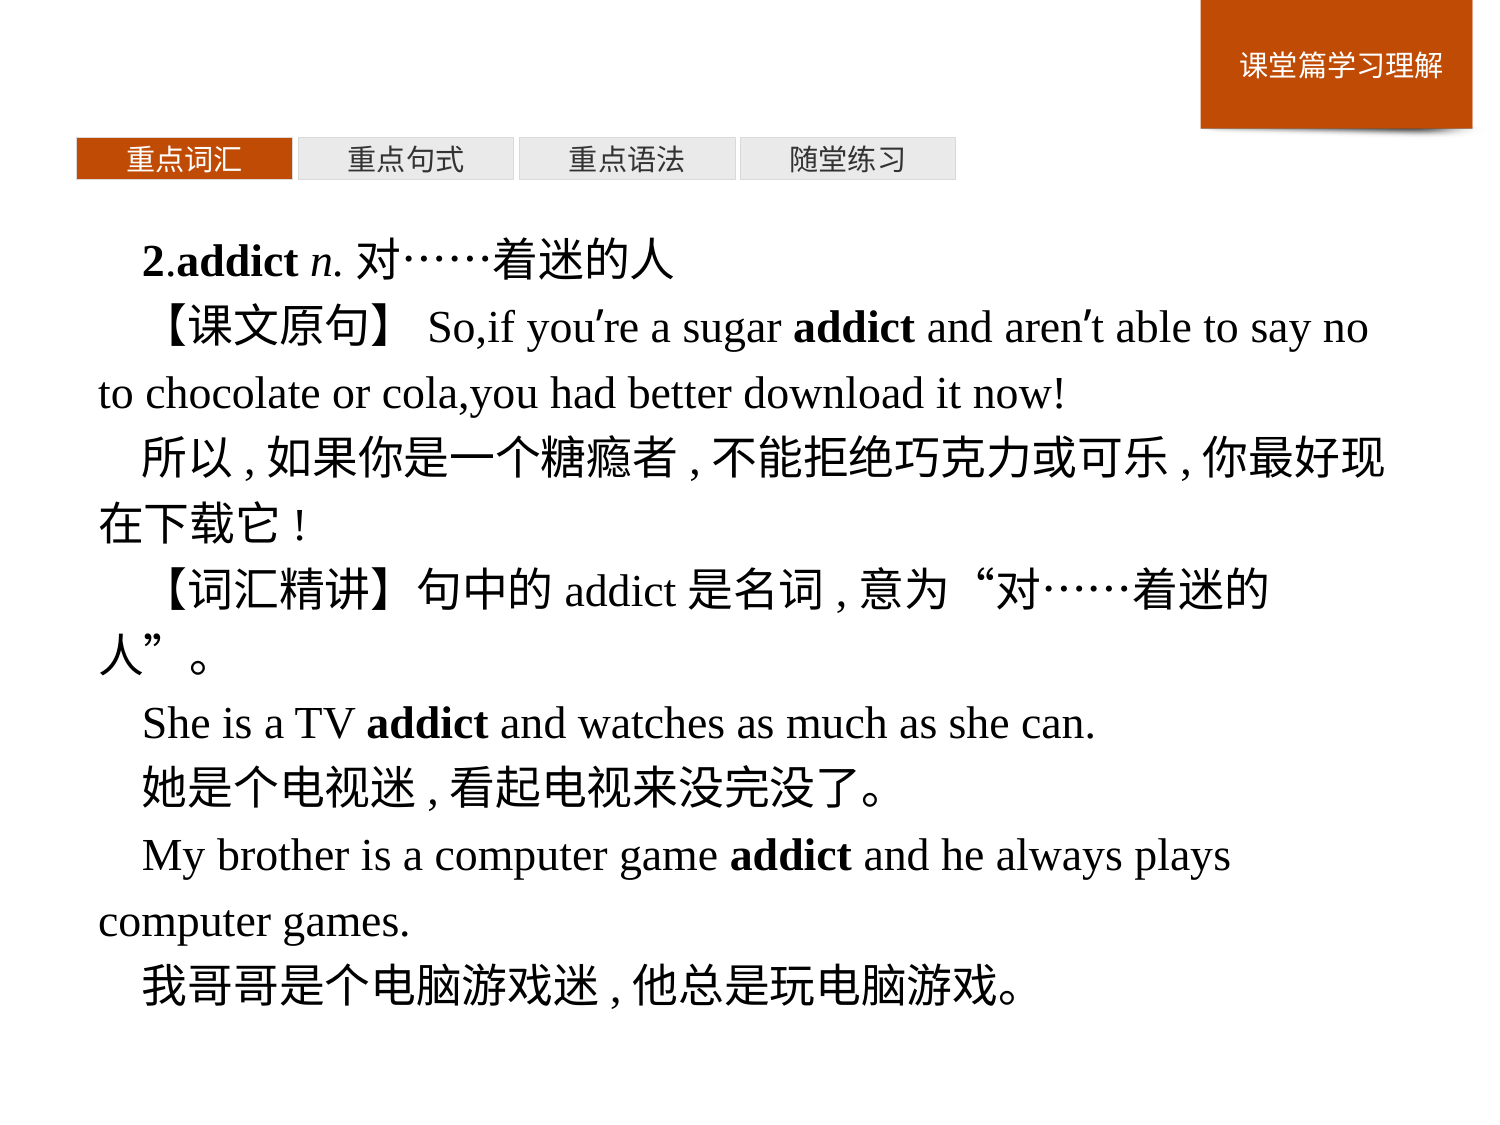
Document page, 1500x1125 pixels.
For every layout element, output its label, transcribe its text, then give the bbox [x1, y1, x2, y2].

text_box 随堂练习 [738, 135, 958, 182]
text_box 重点句式 [296, 135, 516, 182]
text_box 重点语法 [518, 135, 737, 182]
text_box 2.addict n.对……着迷的人 【课文原句】So,if you’re a sugar addict and aren’t able to say no to chocolate or cola,you had better download it now! 所以,如果你是一个糖瘾者,不能拒绝巧克力或可乐,你最好现在下载它! 【词汇精讲】句中的addict是名词,意为“对……着迷的人”。 She is a TV addict and watches as much as she can. 她是个电视迷,看起电视来没完没了。 My brother is a computer game addict and he always plays computer games. 我哥哥是个电脑游戏迷,他总是玩电脑游戏。 [83, 212, 1417, 1019]
picture [1200, 0, 1490, 140]
text_box 重点词汇 [75, 135, 294, 182]
